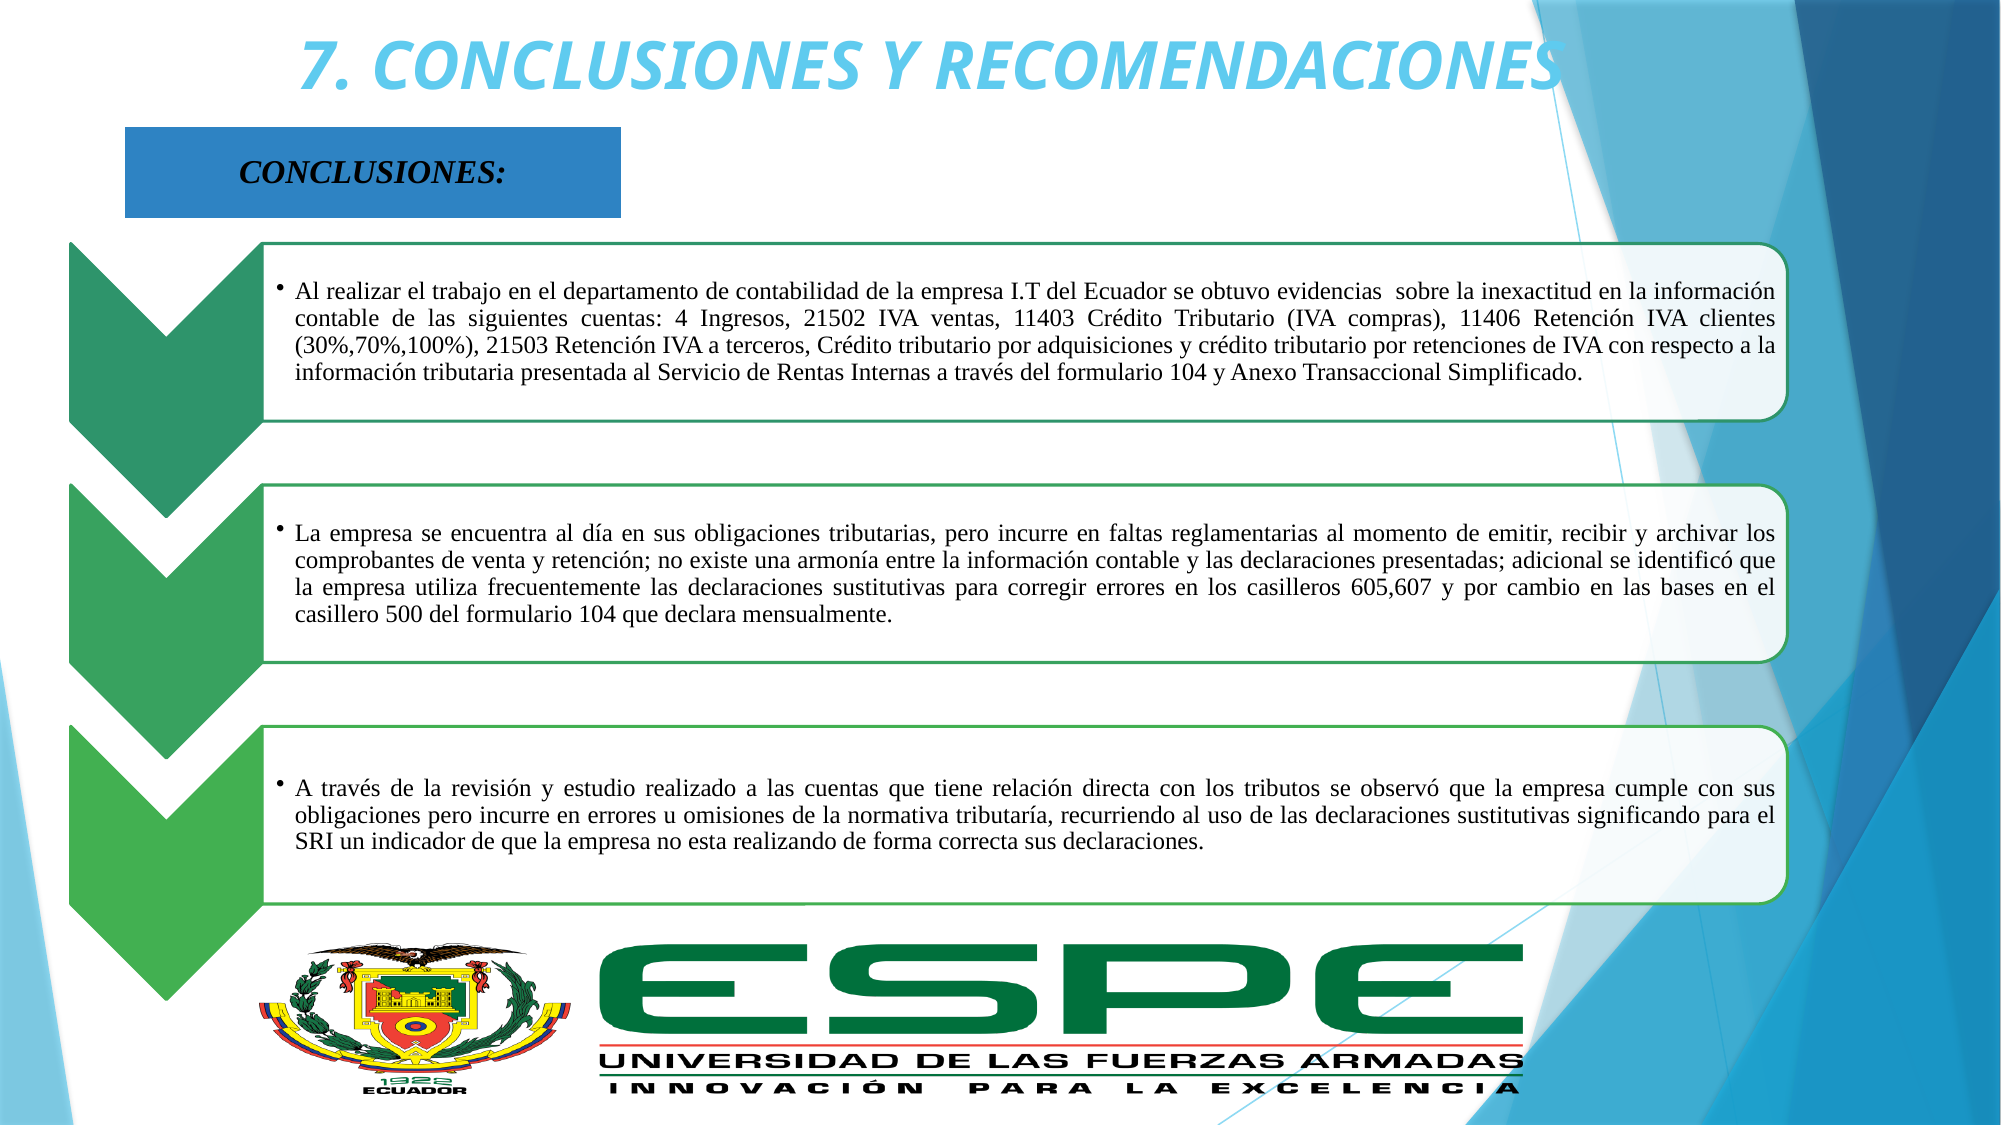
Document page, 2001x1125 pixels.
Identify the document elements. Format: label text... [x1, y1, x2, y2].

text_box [122, 124, 624, 221]
picture [259, 1000, 1523, 1095]
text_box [70, 243, 1788, 1000]
title 7. CONCLUSIONES Y RECOMENDACIONES [99, 15, 1767, 204]
